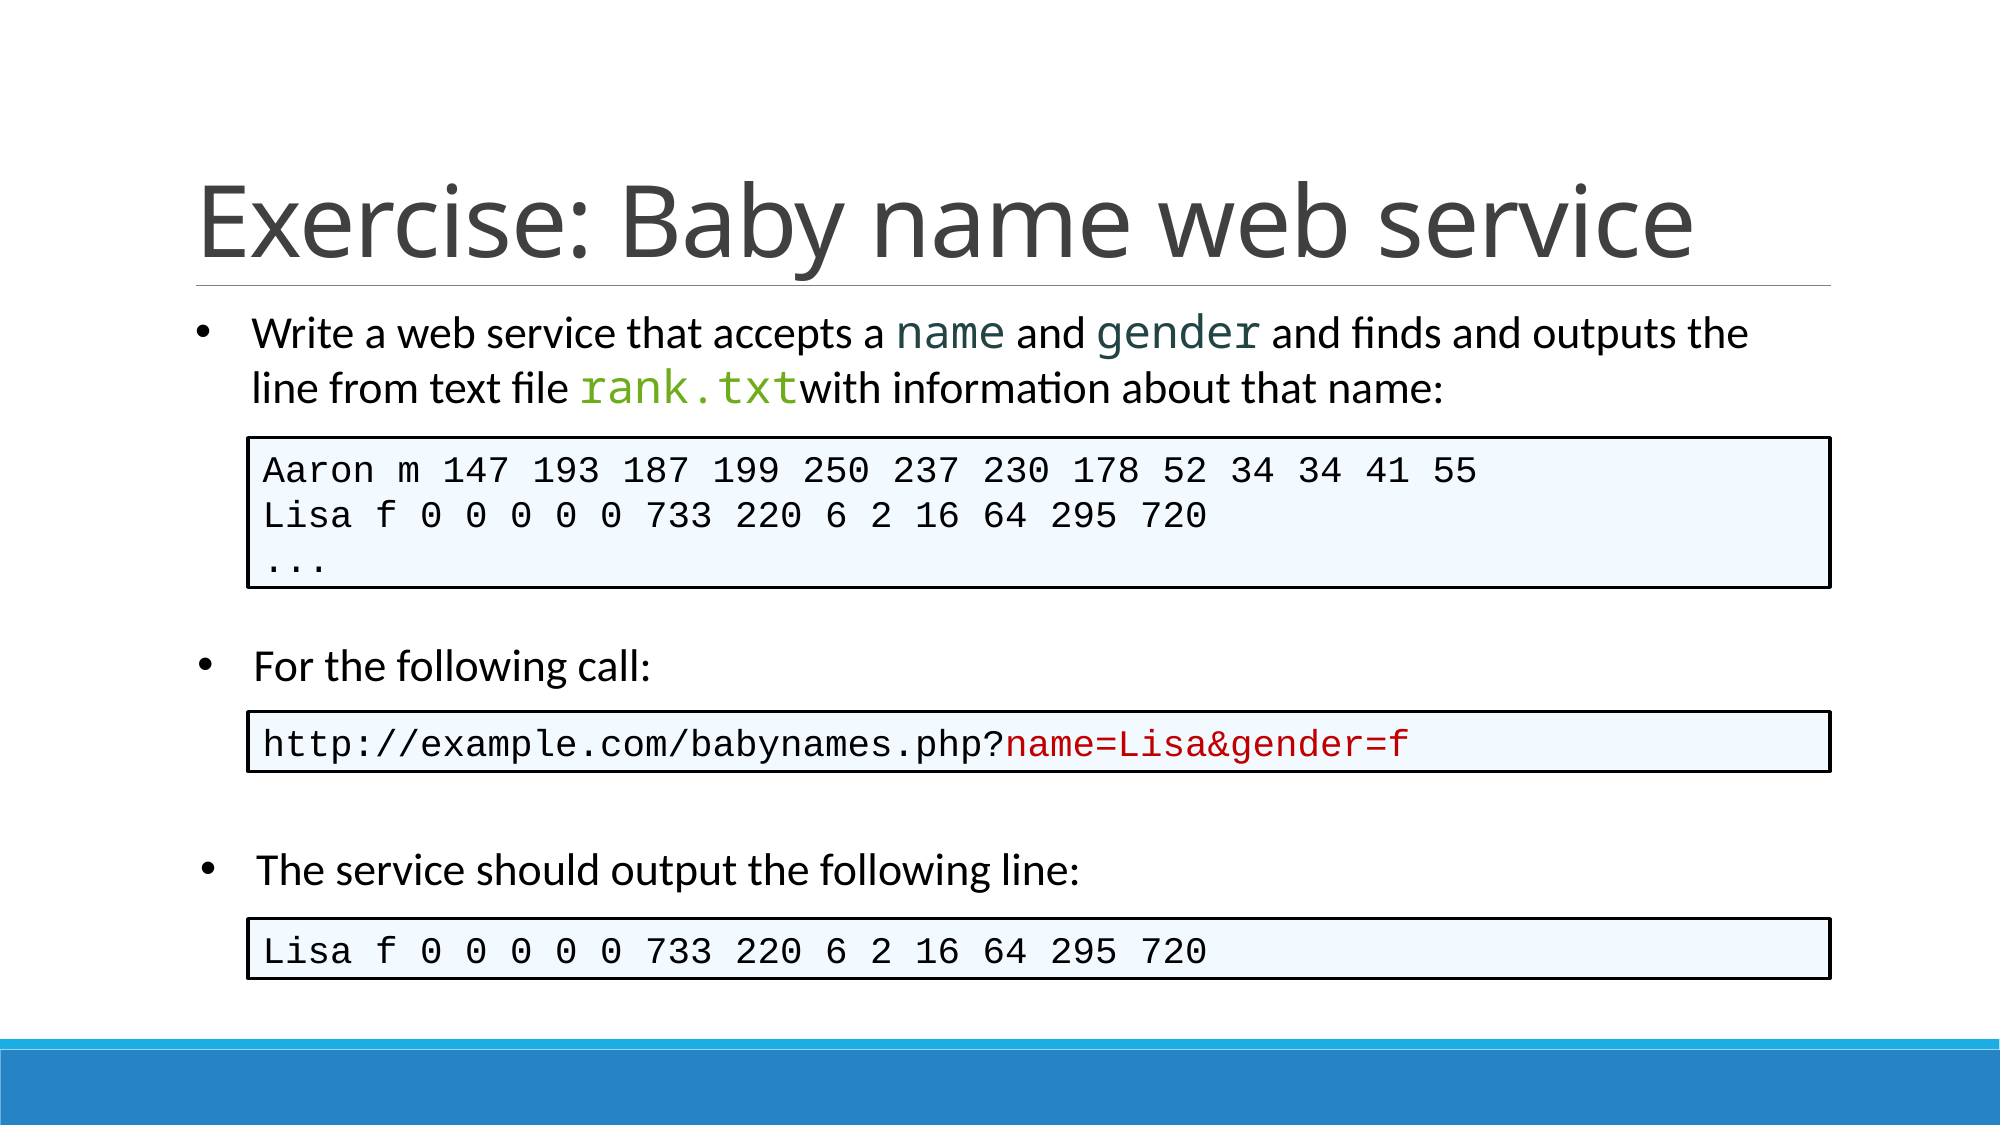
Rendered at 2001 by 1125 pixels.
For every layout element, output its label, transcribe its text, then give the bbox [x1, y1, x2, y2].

title Exercise: Baby name web service [180, 47, 1830, 285]
text_box Aaron m 147 193 187 199 250 237 230 178 52 34 34 41 55 Lisa f 0 0 0 0 0 733 220 6 2 16 64 295 720 ... [247, 437, 1830, 588]
text_box http://example.com/babynames.php?name=Lisa&gender=f [247, 711, 1830, 772]
text_box For the following call: [182, 628, 668, 699]
text_box Write a web service that accepts a name and gender and finds and outputs the line from text file rank.txtwith information about that name: [179, 295, 1830, 428]
text_box Lisa f 0 0 0 0 0 733 220 6 2 16 64 295 720 [247, 918, 1830, 979]
text_box The service should output the following line: [185, 832, 1097, 903]
